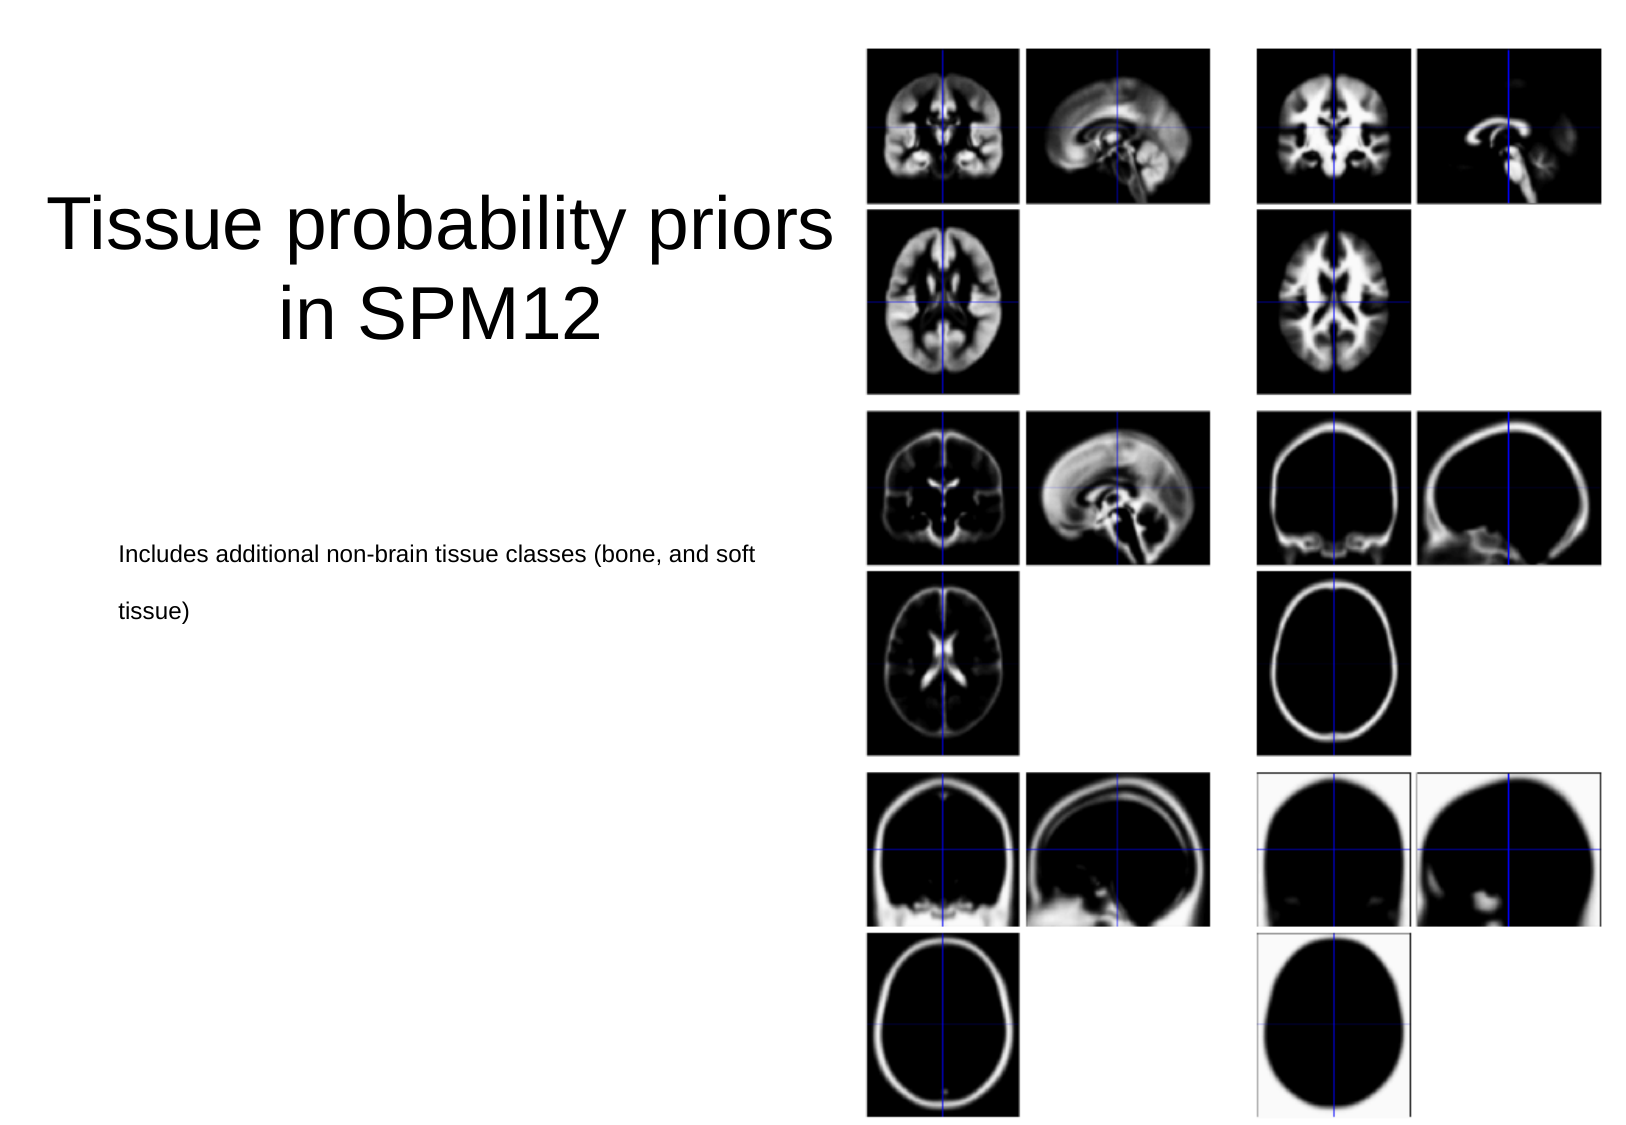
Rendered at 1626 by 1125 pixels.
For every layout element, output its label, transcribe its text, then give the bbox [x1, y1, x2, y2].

title Tissue probability priors in SPM12 [0, 37, 838, 362]
text_box Includes additional non-brain tissue classes (bone, and soft tissue) [103, 503, 801, 632]
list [843, 0, 1625, 1125]
